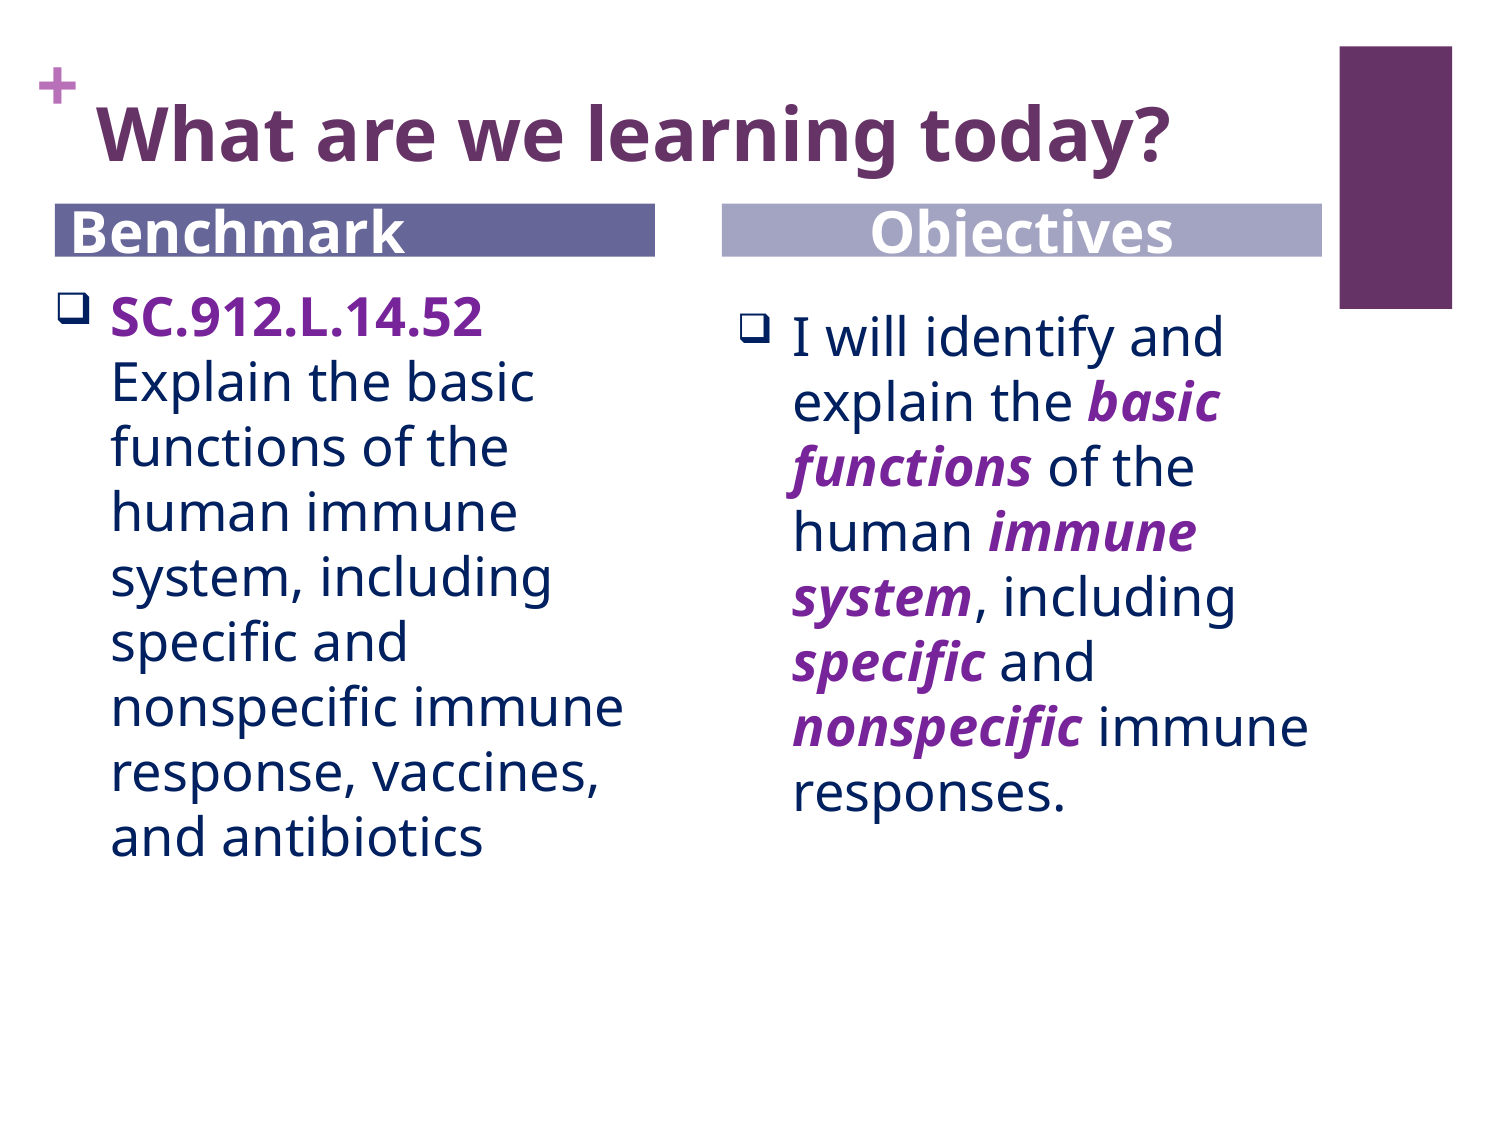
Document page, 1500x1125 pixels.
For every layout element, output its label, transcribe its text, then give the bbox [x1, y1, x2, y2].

list Objectives [721, 203, 1322, 257]
title What are we learning today? [81, 79, 1322, 263]
list Benchmark [54, 203, 655, 257]
list SC.912.L.14.52 Explain the basic functions of the human immune system, including specific and nonspecific immune response, vaccines, and antibiotics [39, 274, 682, 1005]
list I will identify and explain the basic functions of the human immune system, including specific and nonspecific immune responses. [721, 294, 1336, 898]
